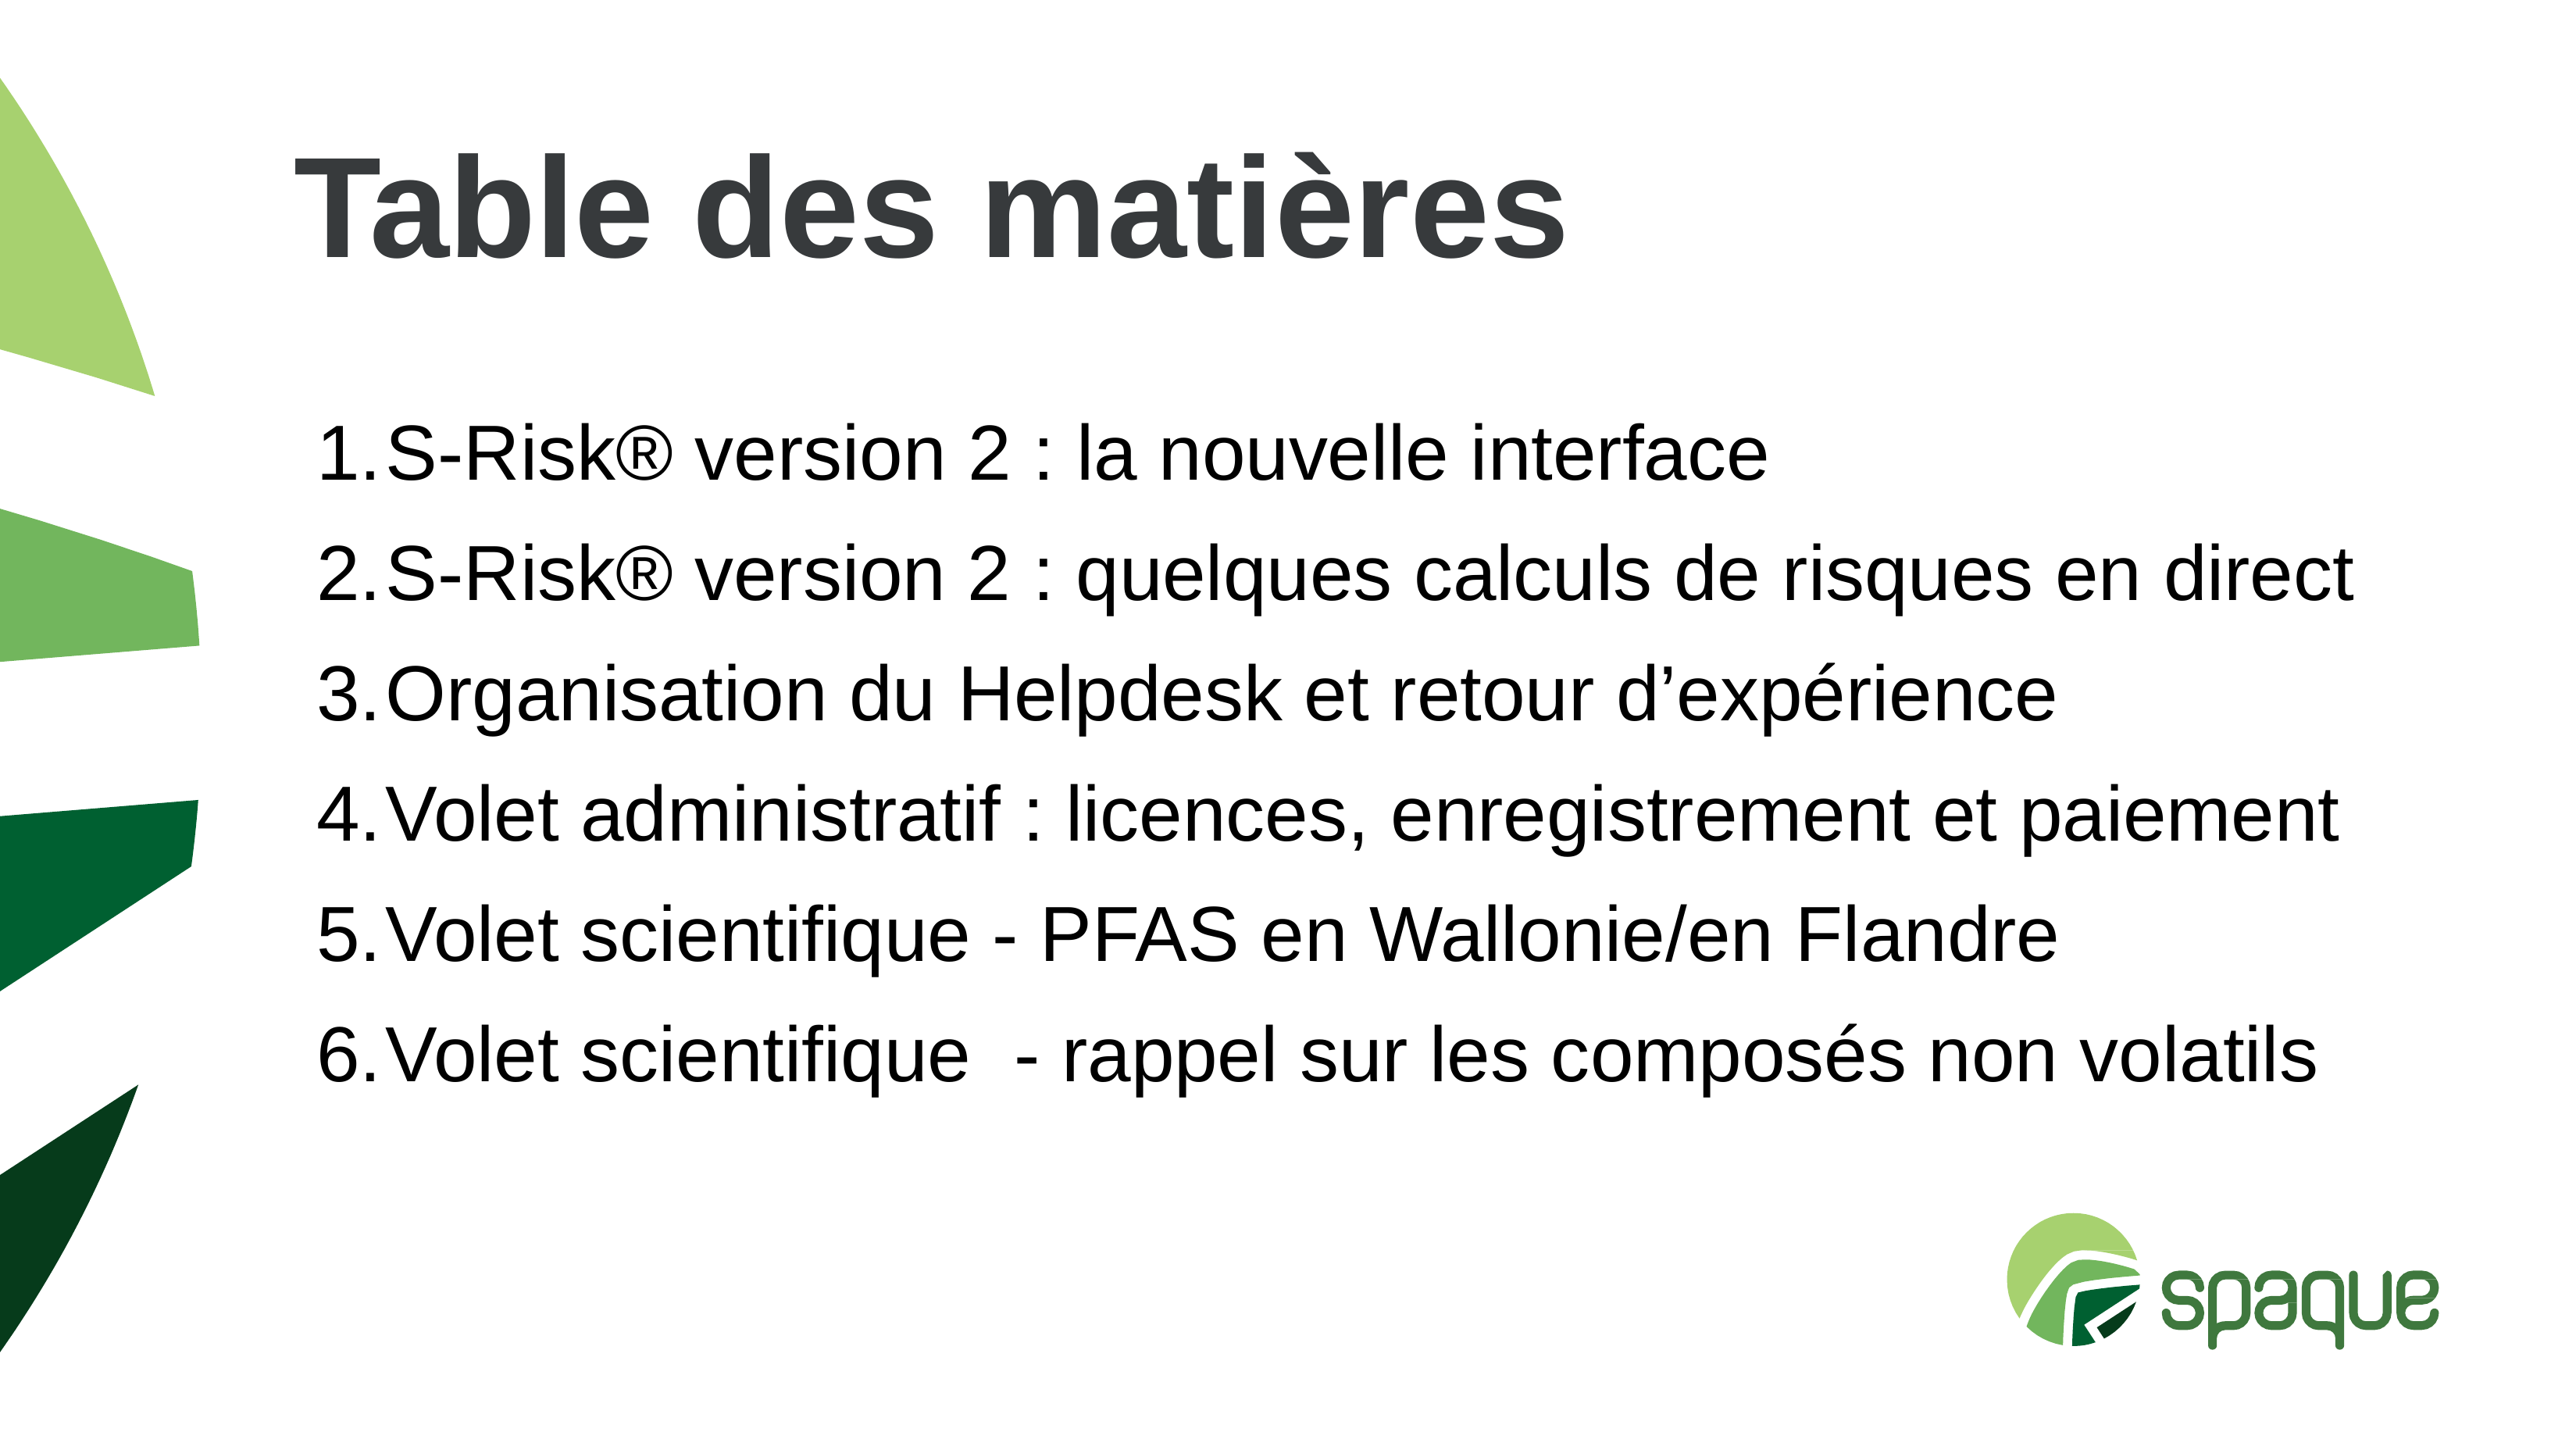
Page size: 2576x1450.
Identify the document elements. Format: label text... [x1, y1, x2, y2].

text_box [0, 799, 198, 991]
text_box [2396, 1270, 2439, 1330]
text_box [0, 509, 200, 662]
text_box [2301, 1270, 2345, 1350]
text_box [0, 77, 155, 396]
text_box [2096, 1302, 2136, 1339]
text_box [0, 1084, 139, 1352]
text_box [2208, 1270, 2251, 1350]
text_box S-Risk® version 2 : la nouvelle interface S-Risk® version 2 : quelques calculs de risques en direct Organisation du Helpdesk et retour d’expérience Volet administratif : licences, enregistrement et paiement Volet scientifique - PFAS en Wallonie/en Flandre Volet scientifique - rappel sur les composés non volatils [315, 383, 2370, 1097]
text_box [2026, 1259, 2140, 1345]
text_box [2071, 1284, 2140, 1346]
text_box [2007, 1212, 2138, 1319]
text_box Table des matières [291, 112, 1630, 287]
text_box [2349, 1270, 2392, 1330]
text_box [2254, 1270, 2297, 1330]
text_box [2161, 1270, 2205, 1330]
